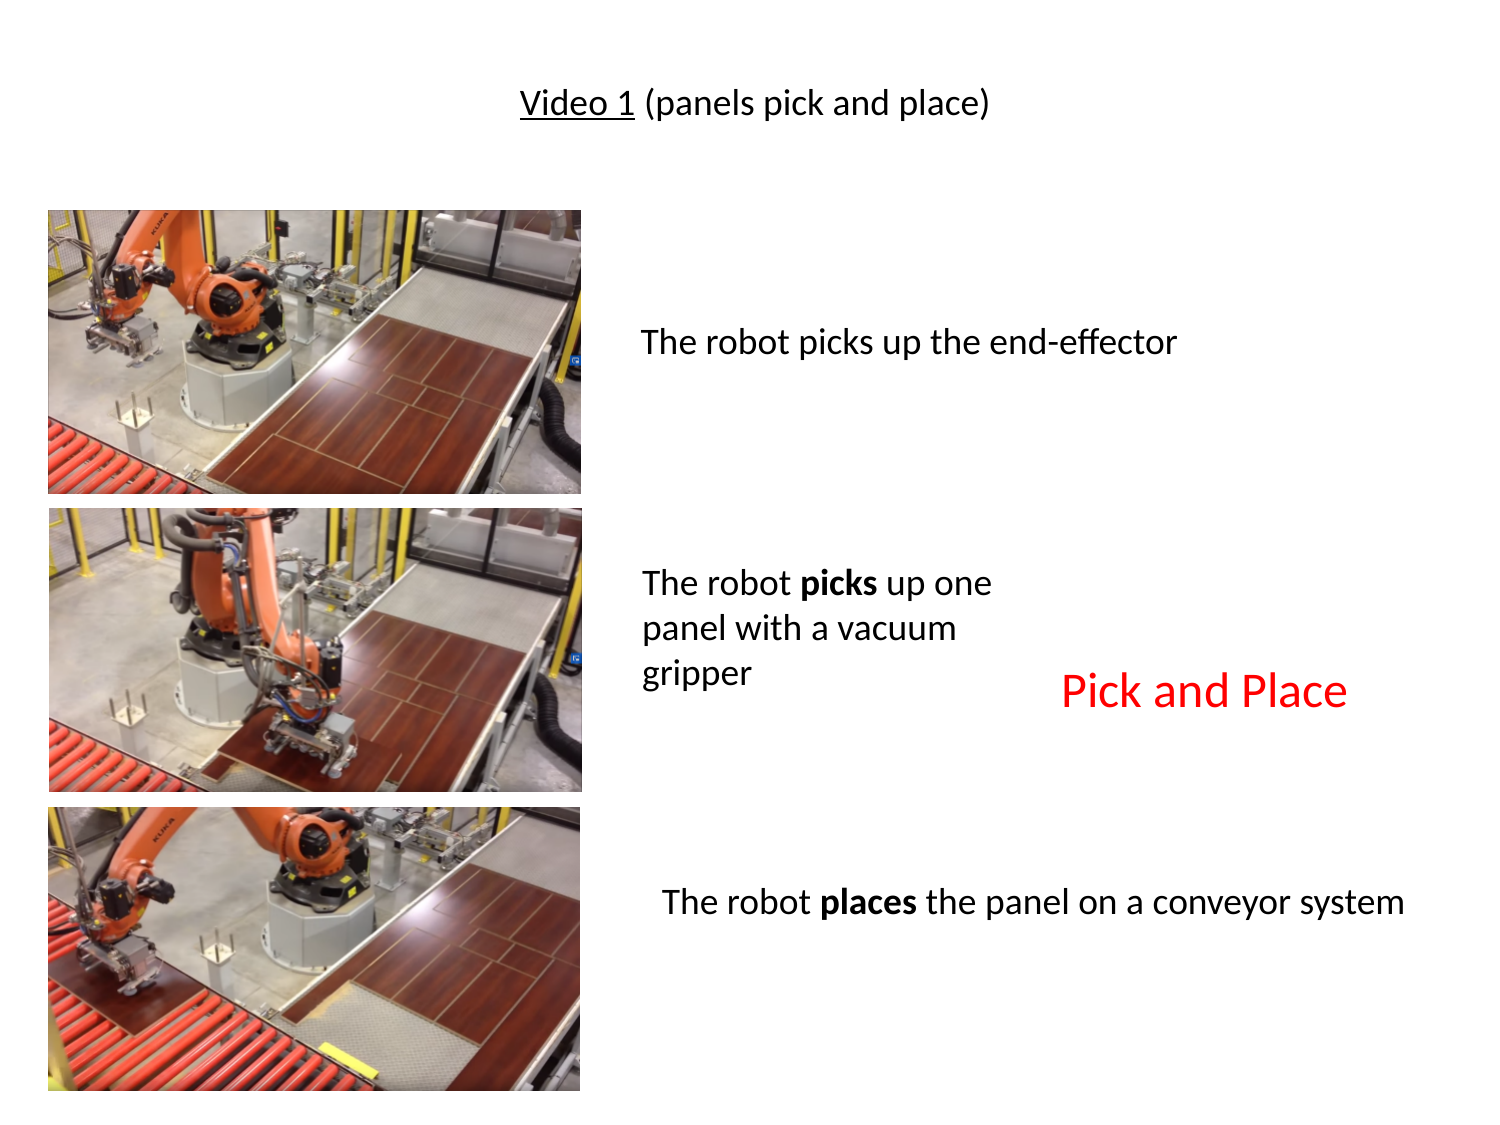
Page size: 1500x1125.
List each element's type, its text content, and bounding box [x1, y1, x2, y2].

text_box The robot picks up one panel with a vacuum gripper [627, 550, 1086, 701]
text_box Pick and Place [1046, 650, 1365, 726]
picture [48, 209, 581, 494]
text_box The robot picks up the end-effector [625, 310, 1194, 370]
picture [48, 807, 580, 1091]
text_box Video 1 (panels pick and place) [505, 70, 1006, 131]
picture [49, 508, 582, 792]
text_box The robot places the panel on a conveyor system [647, 869, 1421, 930]
